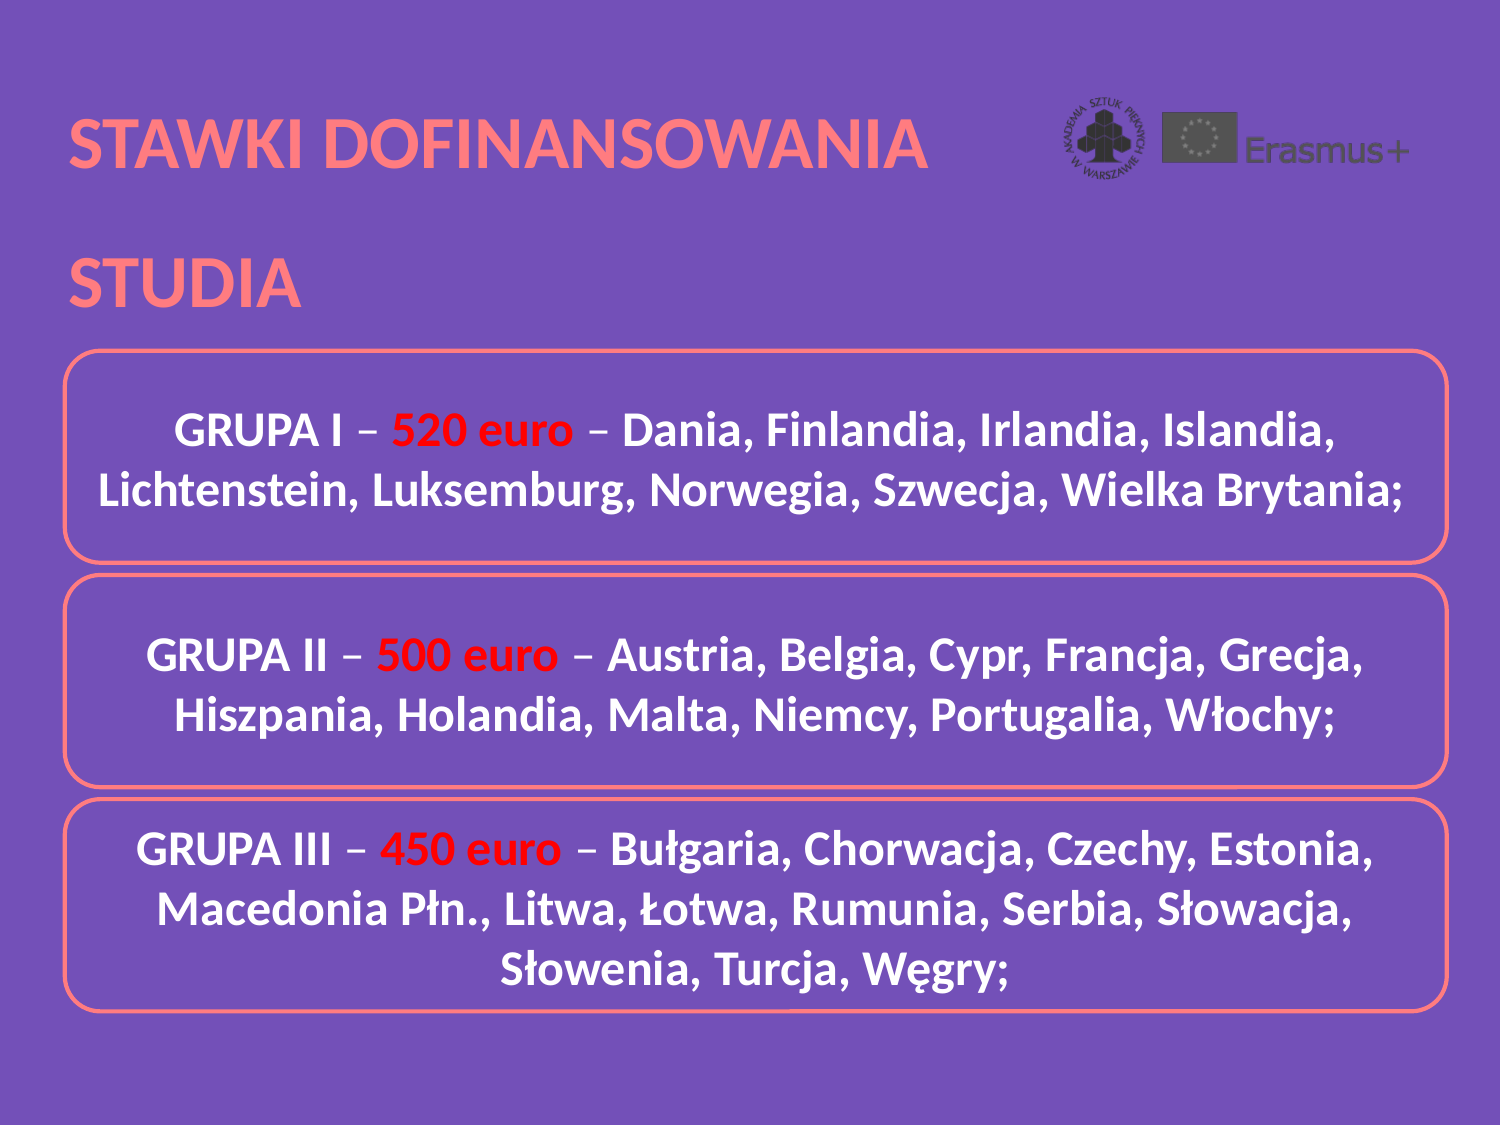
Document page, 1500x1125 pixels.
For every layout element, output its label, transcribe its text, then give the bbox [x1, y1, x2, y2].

text_box GRUPA I – 520 euro – Dania, Finlandia, Irlandia, Islandia, Lichtenstein, Luksemburg, Norwegia, Szwecja, Wielka Brytania; [64, 350, 1447, 563]
text_box GRUPA III – 450 euro – Bułgaria, Chorwacja, Czechy, Estonia, Macedonia Płn., Litwa, Łotwa, Rumunia, Serbia, Słowacja, Słowenia, Turcja, Węgry; [64, 799, 1447, 1012]
picture [1041, 86, 1426, 192]
text_box STUDIA [53, 183, 1404, 371]
text_box GRUPA II – 500 euro – Austria, Belgia, Cypr, Francja, Grecja, Hiszpania, Holandia, Malta, Niemcy, Portugalia, Włochy; [64, 574, 1447, 788]
title STAWKI DOFINANSOWANIA [53, 45, 1404, 183]
